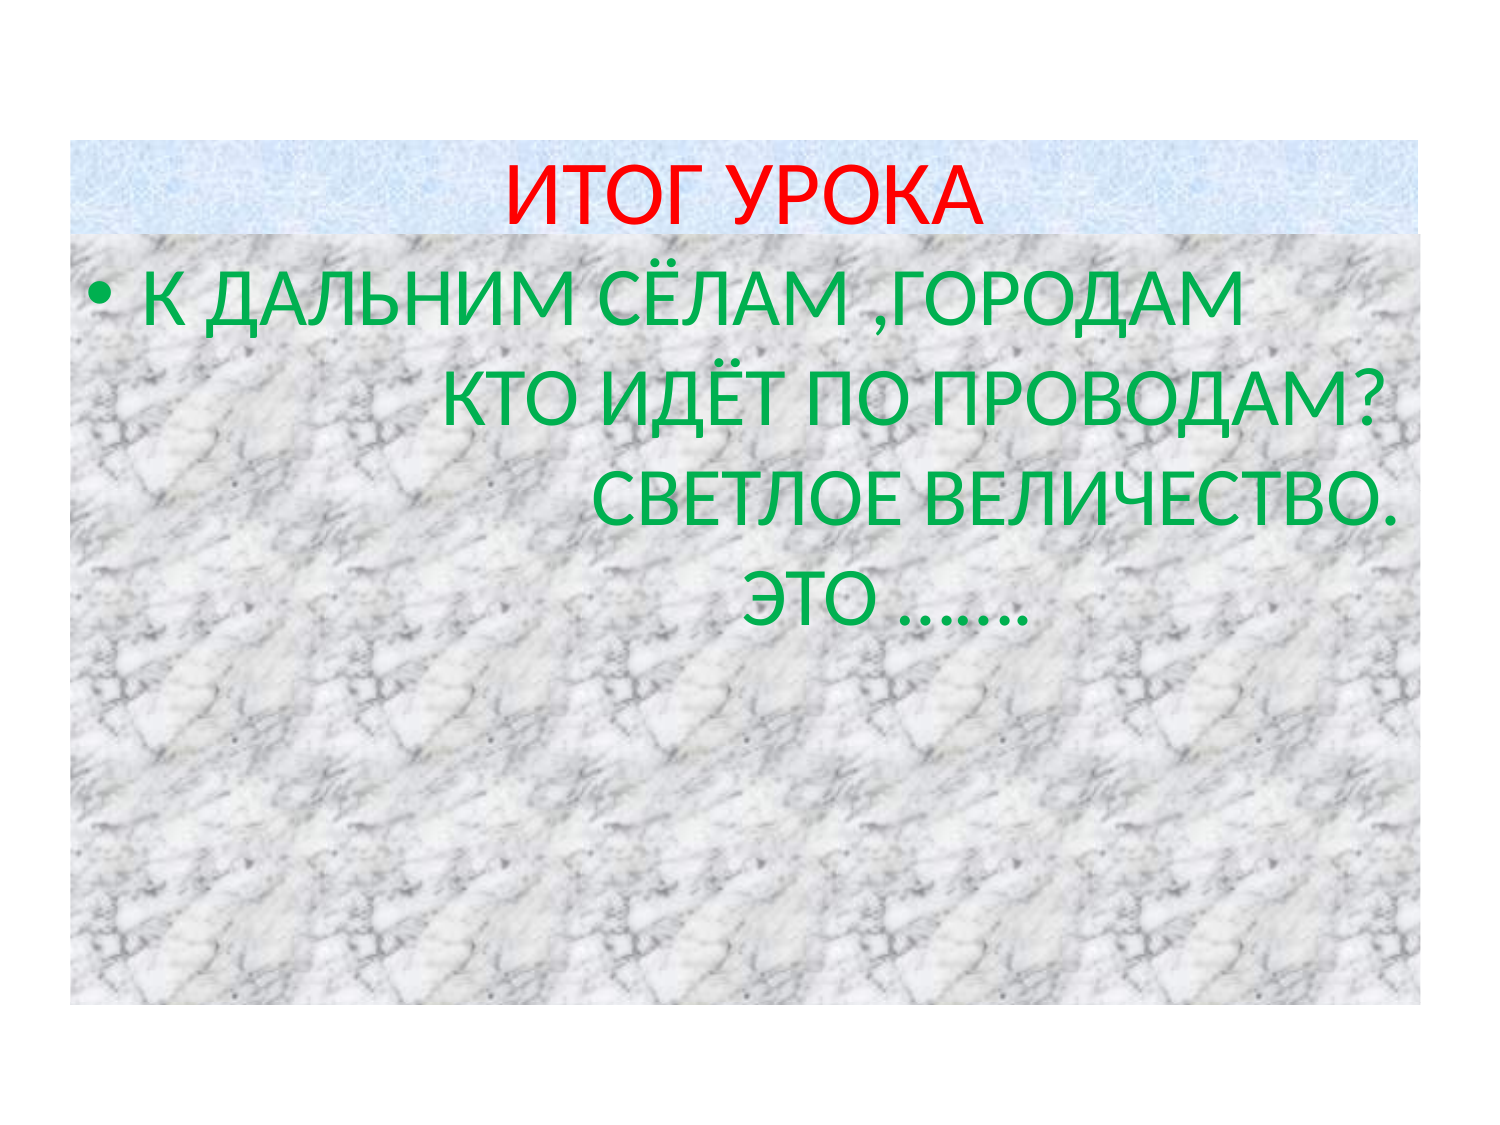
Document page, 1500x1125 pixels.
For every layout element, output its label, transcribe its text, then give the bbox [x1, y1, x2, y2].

list К ДАЛЬНИМ СЁЛАМ ,ГОРОДАМ КТО ИДЁТ ПО ПРОВОДАМ? СВЕТЛОЕ ВЕЛИЧЕСТВО. ЭТО ……. [70, 234, 1421, 1006]
title ИТОГ УРОКА [70, 140, 1419, 234]
